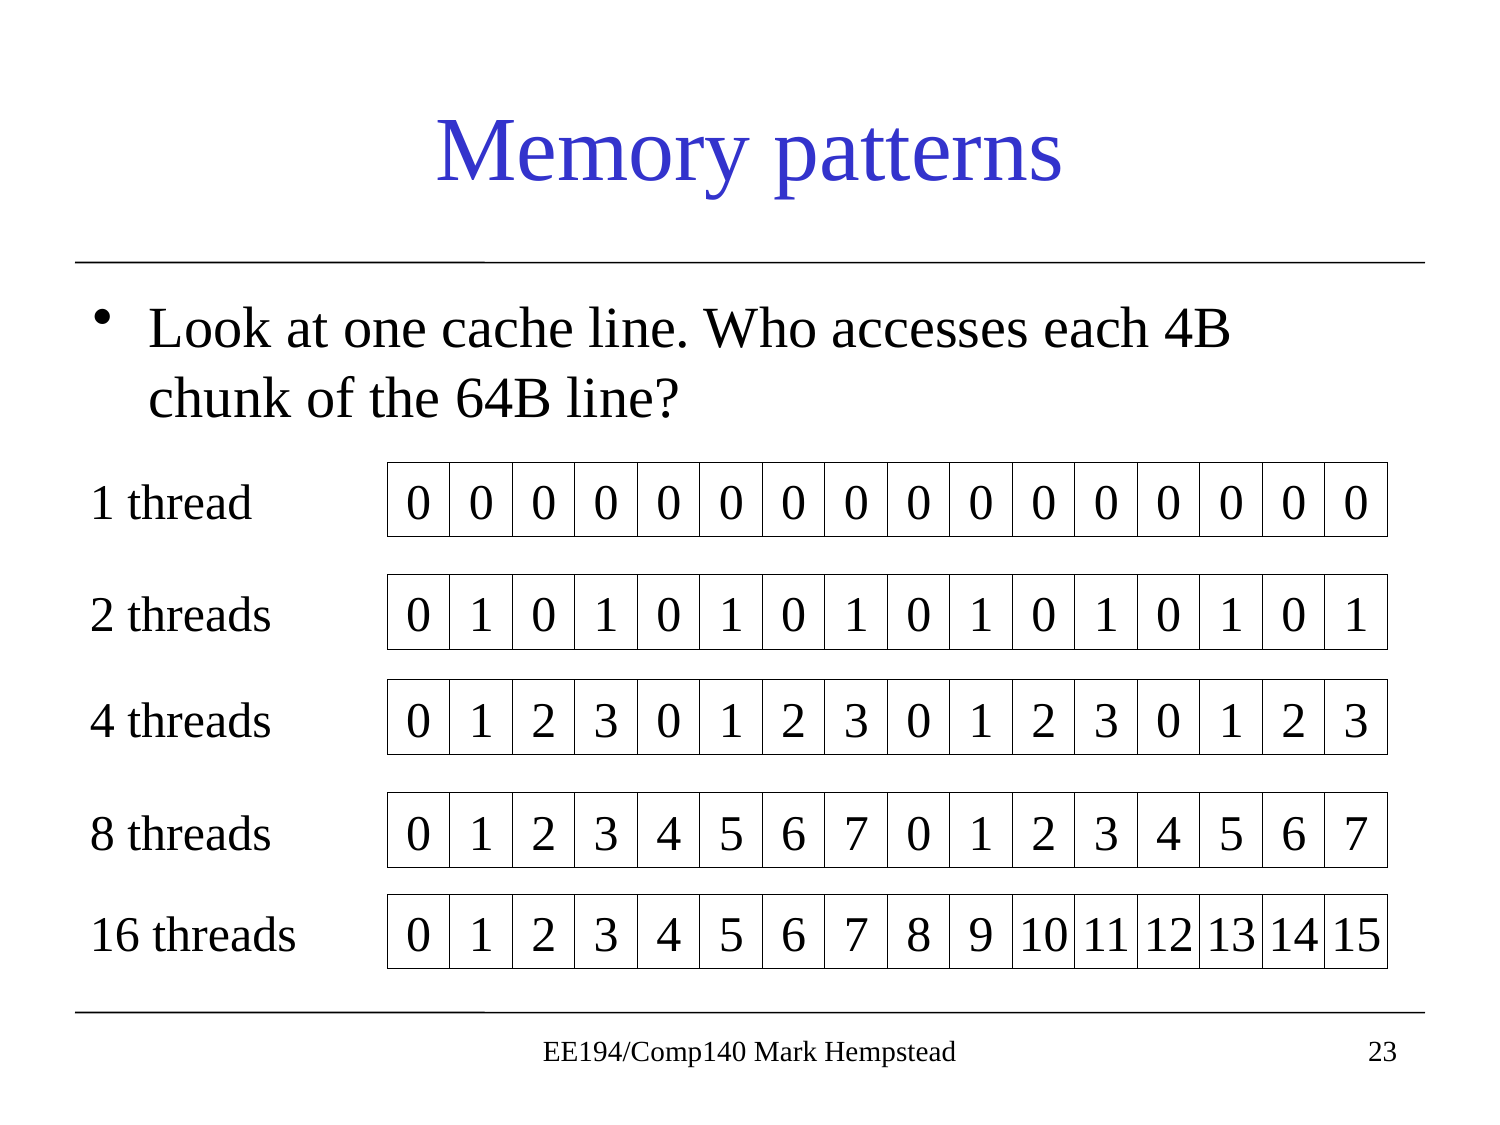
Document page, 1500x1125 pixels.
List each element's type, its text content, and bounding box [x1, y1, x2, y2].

text_box 0 [575, 462, 638, 537]
text_box 0 [1262, 462, 1325, 537]
text_box 0 [1137, 679, 1200, 755]
text_box 1 [1200, 574, 1262, 650]
list Look at one cache line. Who accesses each 4B chunk of the 64B line? [77, 281, 1400, 432]
text_box 4 threads [74, 679, 313, 755]
text_box 1 [700, 679, 762, 755]
text_box 0 [387, 894, 450, 969]
text_box 0 [638, 574, 700, 650]
text_box 0 [888, 574, 950, 650]
text_box 2 [762, 679, 824, 755]
text_box 0 [637, 679, 700, 755]
text_box 1 [450, 894, 512, 969]
text_box 3 [574, 894, 637, 969]
text_box 0 [1325, 462, 1388, 537]
text_box 1 [700, 574, 762, 650]
title Memory patterns [112, 50, 1388, 238]
text_box 2 [512, 792, 574, 868]
text_box 0 [1012, 462, 1075, 537]
text_box 7 [824, 894, 887, 969]
text_box 8 [887, 894, 950, 969]
text_box 3 [1324, 679, 1388, 755]
text_box 0 [700, 462, 762, 537]
text_box 7 [824, 792, 887, 868]
text_box 1 [450, 792, 512, 868]
text_box 0 [1138, 574, 1200, 650]
text_box 1 [450, 679, 512, 755]
text_box 2 [512, 894, 574, 969]
text_box 0 [387, 792, 450, 868]
text_box 0 [387, 679, 450, 755]
text_box 0 [1200, 462, 1262, 537]
text_box 1 [1200, 679, 1262, 755]
text_box 0 [762, 462, 825, 537]
text_box 0 [888, 679, 950, 755]
text_box 0 [888, 462, 950, 537]
text_box 0 [1075, 462, 1138, 537]
text_box 0 [512, 462, 575, 537]
text_box 15 [1324, 894, 1388, 969]
text_box 2 [512, 679, 574, 755]
text_box 13 [1200, 894, 1262, 969]
text_box 2 [1012, 792, 1074, 868]
text_box 4 [1137, 792, 1200, 868]
text_box 1 thread [74, 462, 300, 537]
text_box 16 threads [74, 894, 313, 969]
text_box 3 [574, 792, 637, 868]
text_box 6 [762, 894, 824, 969]
text_box 1 [825, 574, 888, 650]
text_box 0 [950, 462, 1012, 537]
text_box 7 [1324, 792, 1388, 868]
text_box 1 [950, 792, 1012, 868]
text_box 11 [1074, 894, 1137, 969]
text_box 0 [387, 462, 450, 537]
text_box 10 [1012, 894, 1074, 969]
text_box 3 [1074, 679, 1137, 755]
text_box 0 [887, 792, 950, 868]
text_box 0 [450, 462, 512, 537]
text_box 3 [1074, 792, 1137, 868]
text_box 0 [762, 574, 825, 650]
text_box 1 [1325, 574, 1388, 650]
text_box 1 [950, 679, 1012, 755]
text_box 1 [575, 574, 638, 650]
text_box 0 [512, 574, 575, 650]
text_box 5 [1200, 792, 1262, 868]
text_box 1 [450, 574, 512, 650]
text_box 2 [1262, 679, 1324, 755]
text_box 0 [1012, 574, 1075, 650]
text_box 14 [1262, 894, 1324, 969]
text_box 9 [950, 894, 1012, 969]
text_box 6 [1262, 792, 1324, 868]
text_box 0 [387, 574, 450, 650]
text_box 0 [1262, 574, 1325, 650]
text_box 1 [1075, 574, 1138, 650]
text_box 1 [950, 574, 1012, 650]
text_box 0 [825, 462, 888, 537]
text_box 6 [762, 792, 824, 868]
text_box 4 [637, 792, 700, 868]
text_box 8 threads [74, 792, 313, 868]
text_box 3 [824, 679, 888, 755]
text_box 0 [1138, 462, 1200, 537]
text_box 4 [637, 894, 700, 969]
footer EE194/Comp140 Mark Hempstead [512, 1024, 988, 1101]
text_box 5 [700, 792, 762, 868]
text_box 0 [638, 462, 700, 537]
text_box 12 [1137, 894, 1200, 969]
text_box 2 [1012, 679, 1074, 755]
text_box 3 [574, 679, 637, 755]
text_box 5 [700, 894, 762, 969]
text_box 2 threads [74, 574, 313, 650]
